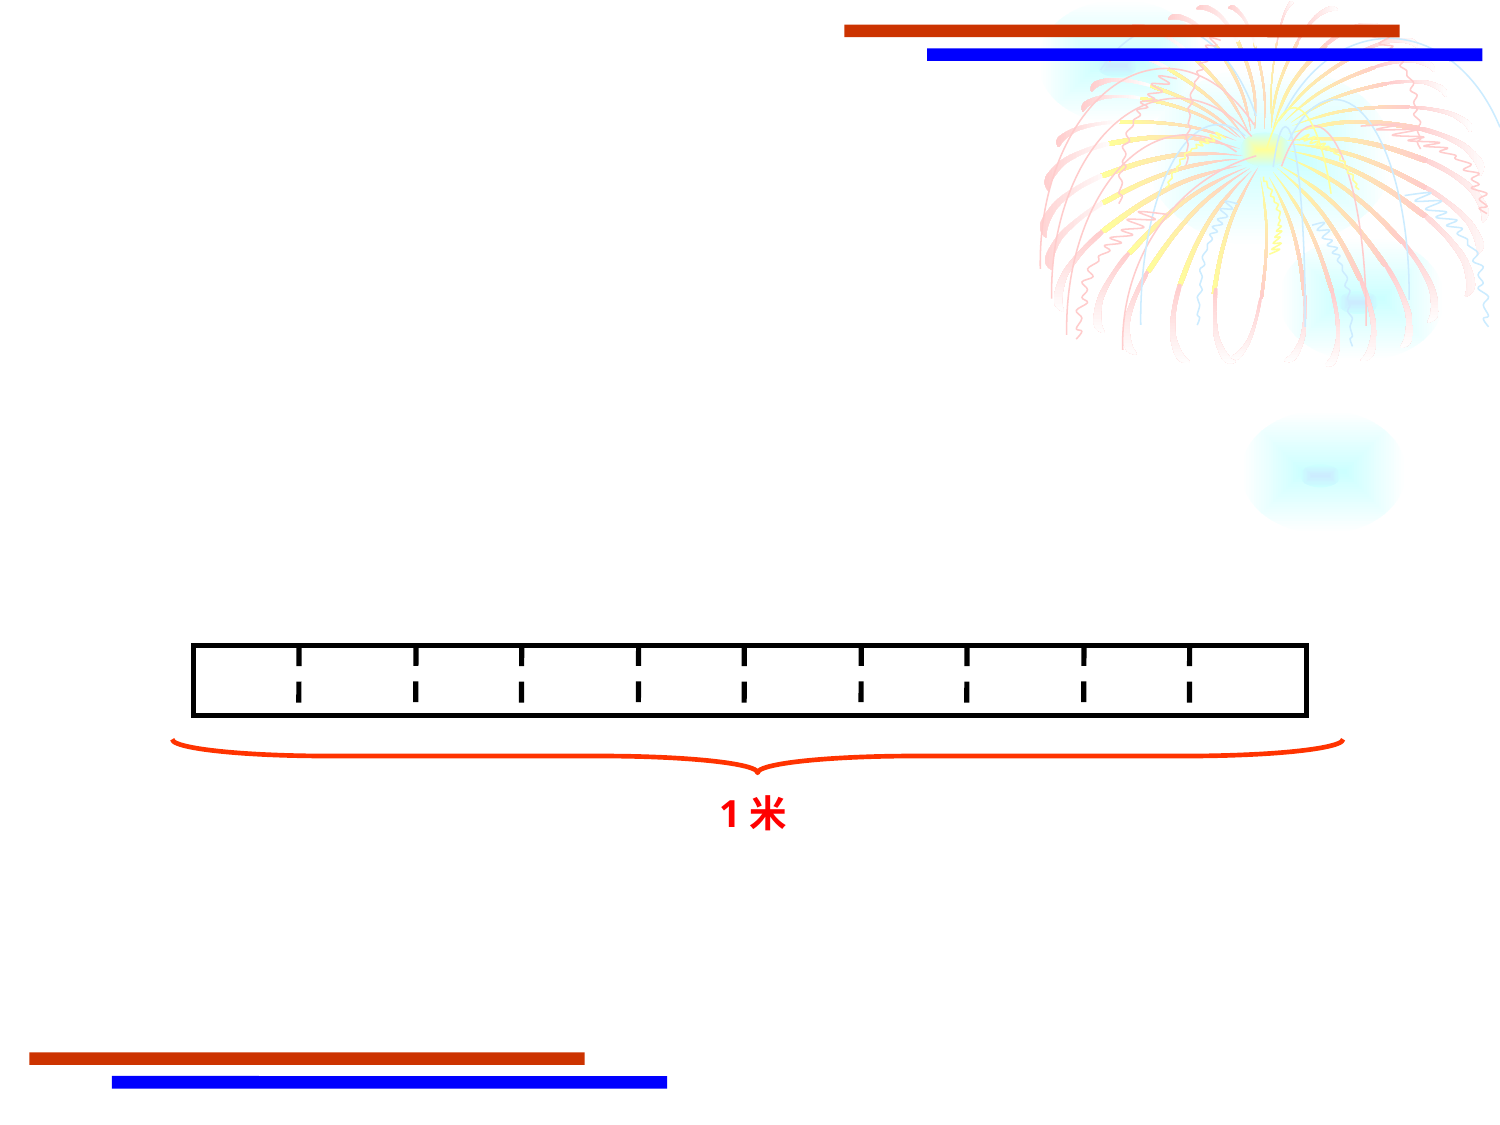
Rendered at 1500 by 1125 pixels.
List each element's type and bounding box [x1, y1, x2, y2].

text_box [200, 738, 1316, 844]
text_box [29, 30, 1483, 1083]
